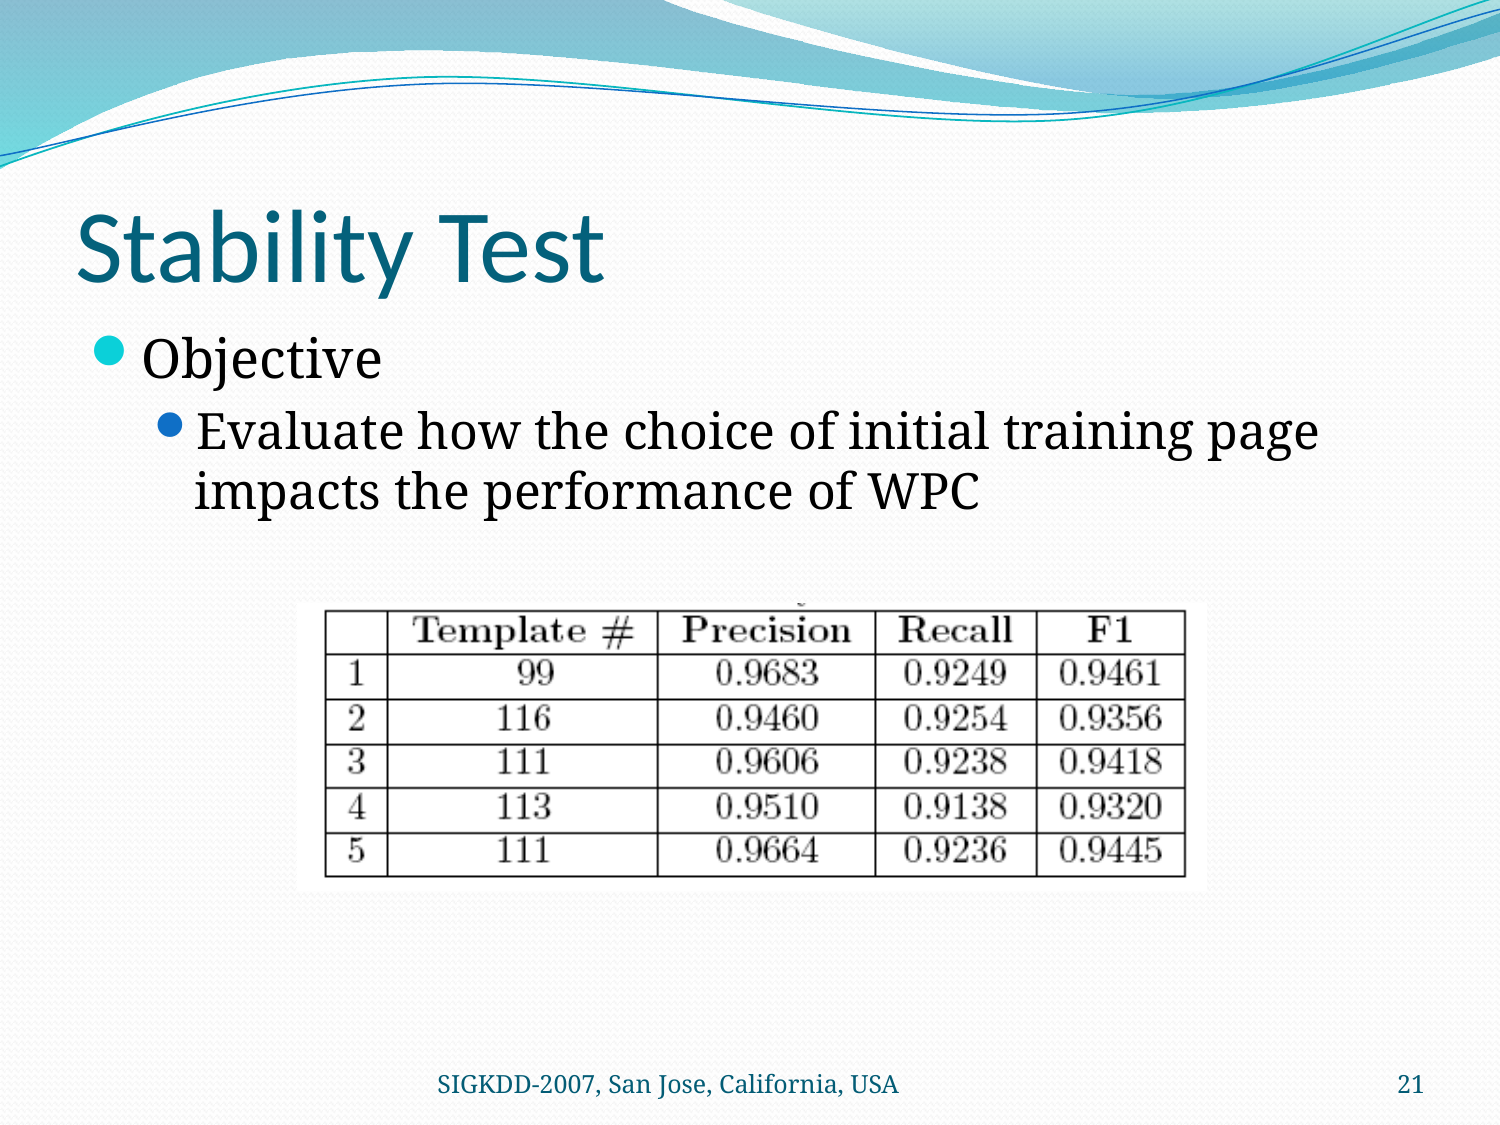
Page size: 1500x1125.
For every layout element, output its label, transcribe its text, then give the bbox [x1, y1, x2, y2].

picture [297, 603, 1208, 891]
list Objective Evaluate how the choice of initial training page impacts the performance of WPC [75, 317, 1425, 1038]
slide_number 21 [1299, 1042, 1425, 1103]
title Stability Test [75, 115, 1425, 303]
footer SIGKDD-2007, San Jose, California, USA [437, 1042, 988, 1103]
